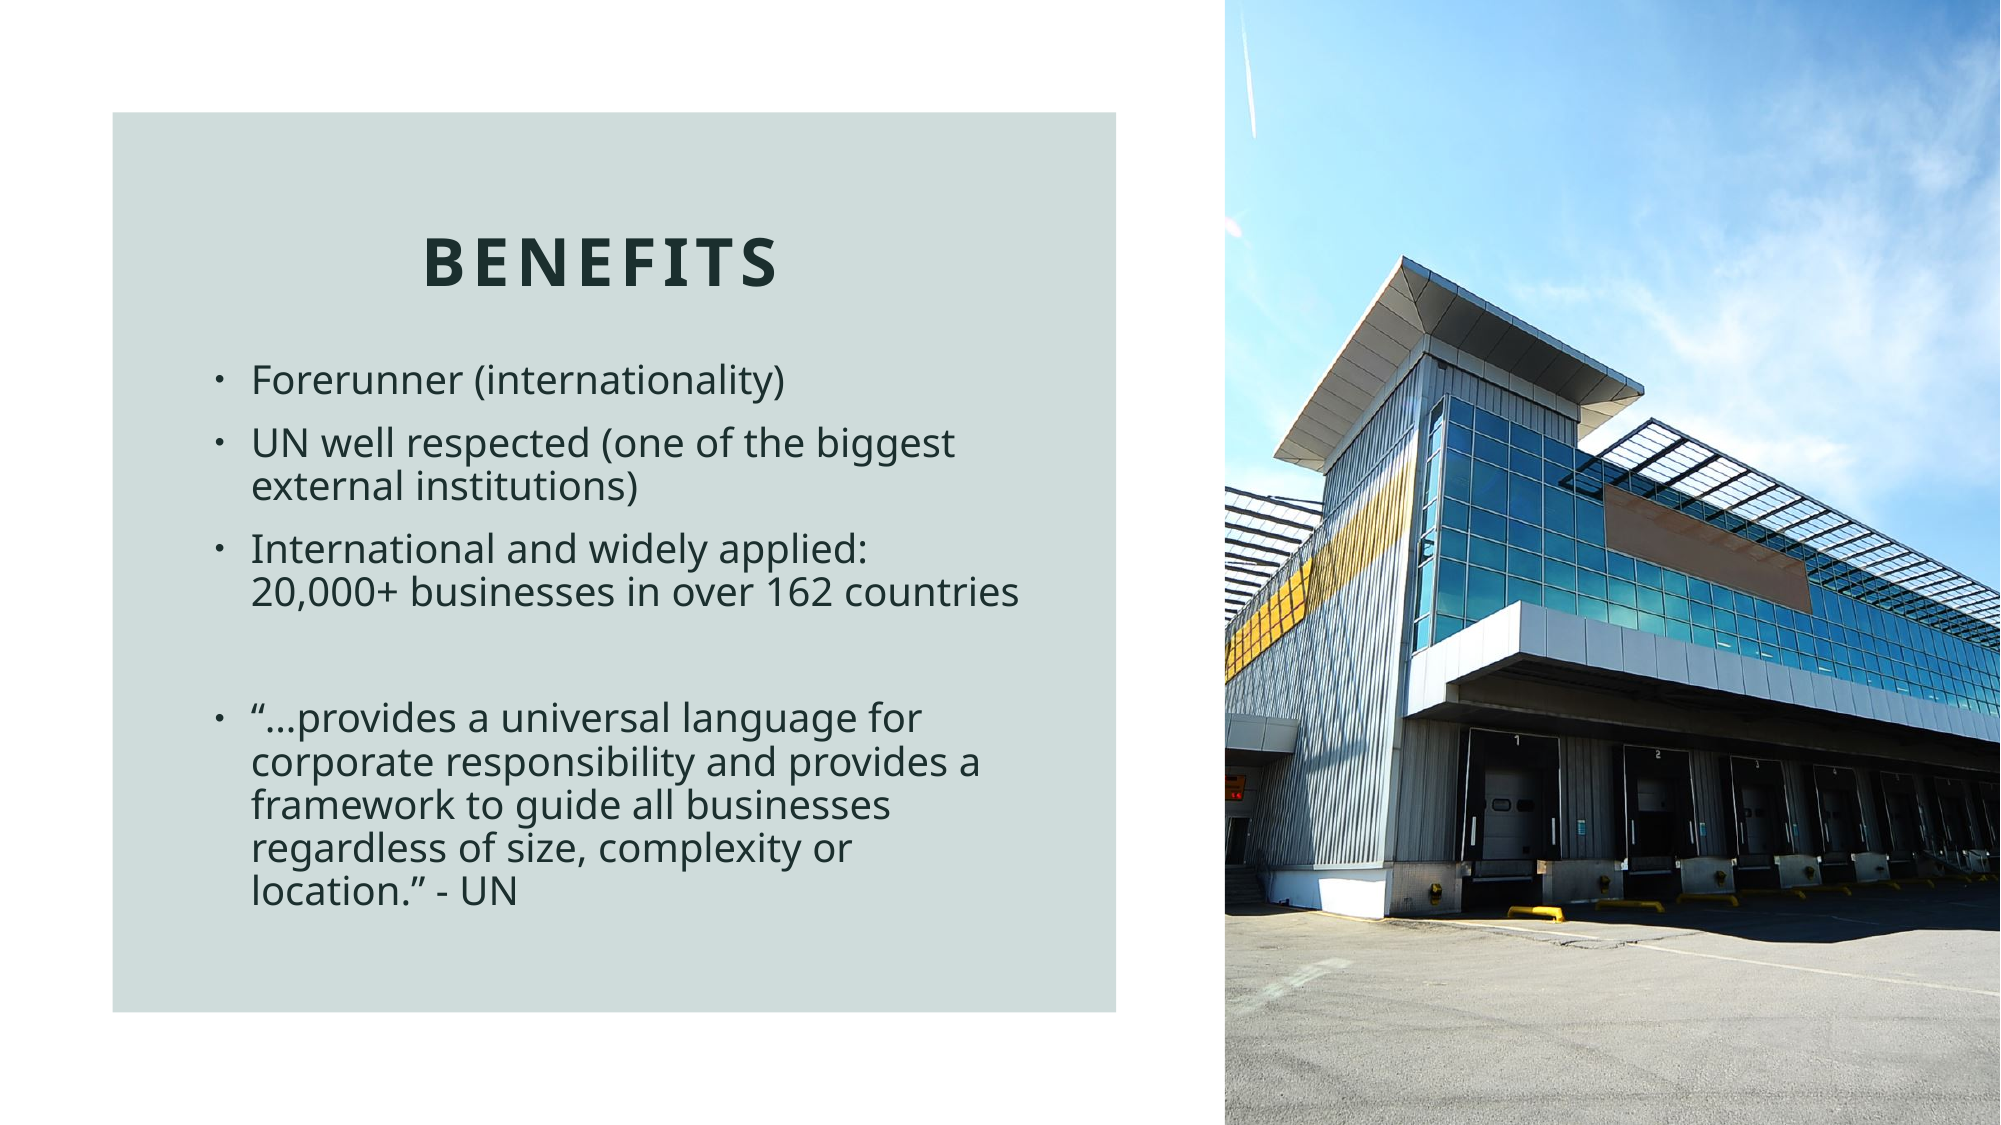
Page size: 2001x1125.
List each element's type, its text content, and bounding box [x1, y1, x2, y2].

text_box [0, 0, 1224, 1125]
list Forerunner (internationality) UN well respected (one of the biggest external institutions) International and widely applied: 20,000+ businesses in over 162 countries “…provides a universal language for corporate responsibility and provides a framework to guide all businesses regardless of size, complexity or location.” - UN [199, 352, 1040, 968]
title benefits [172, 150, 1028, 309]
picture [1224, 0, 2000, 1125]
text_box [111, 111, 1117, 1013]
